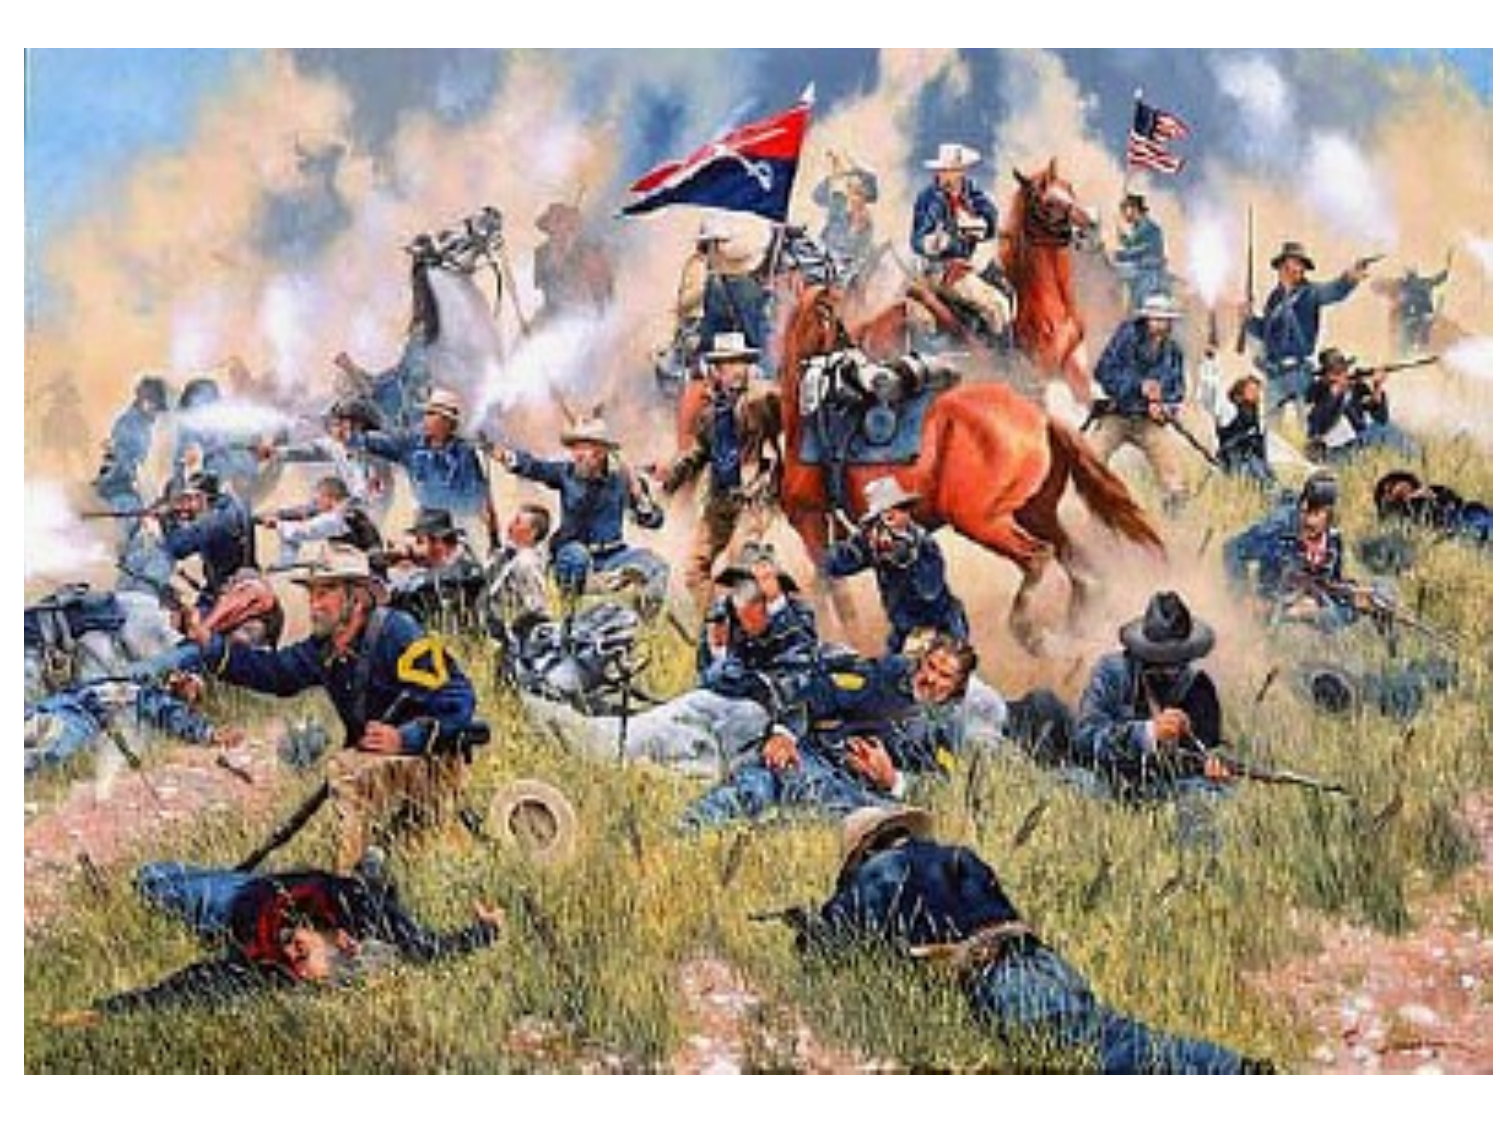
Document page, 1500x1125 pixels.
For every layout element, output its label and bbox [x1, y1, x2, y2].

picture [24, 48, 1493, 1076]
